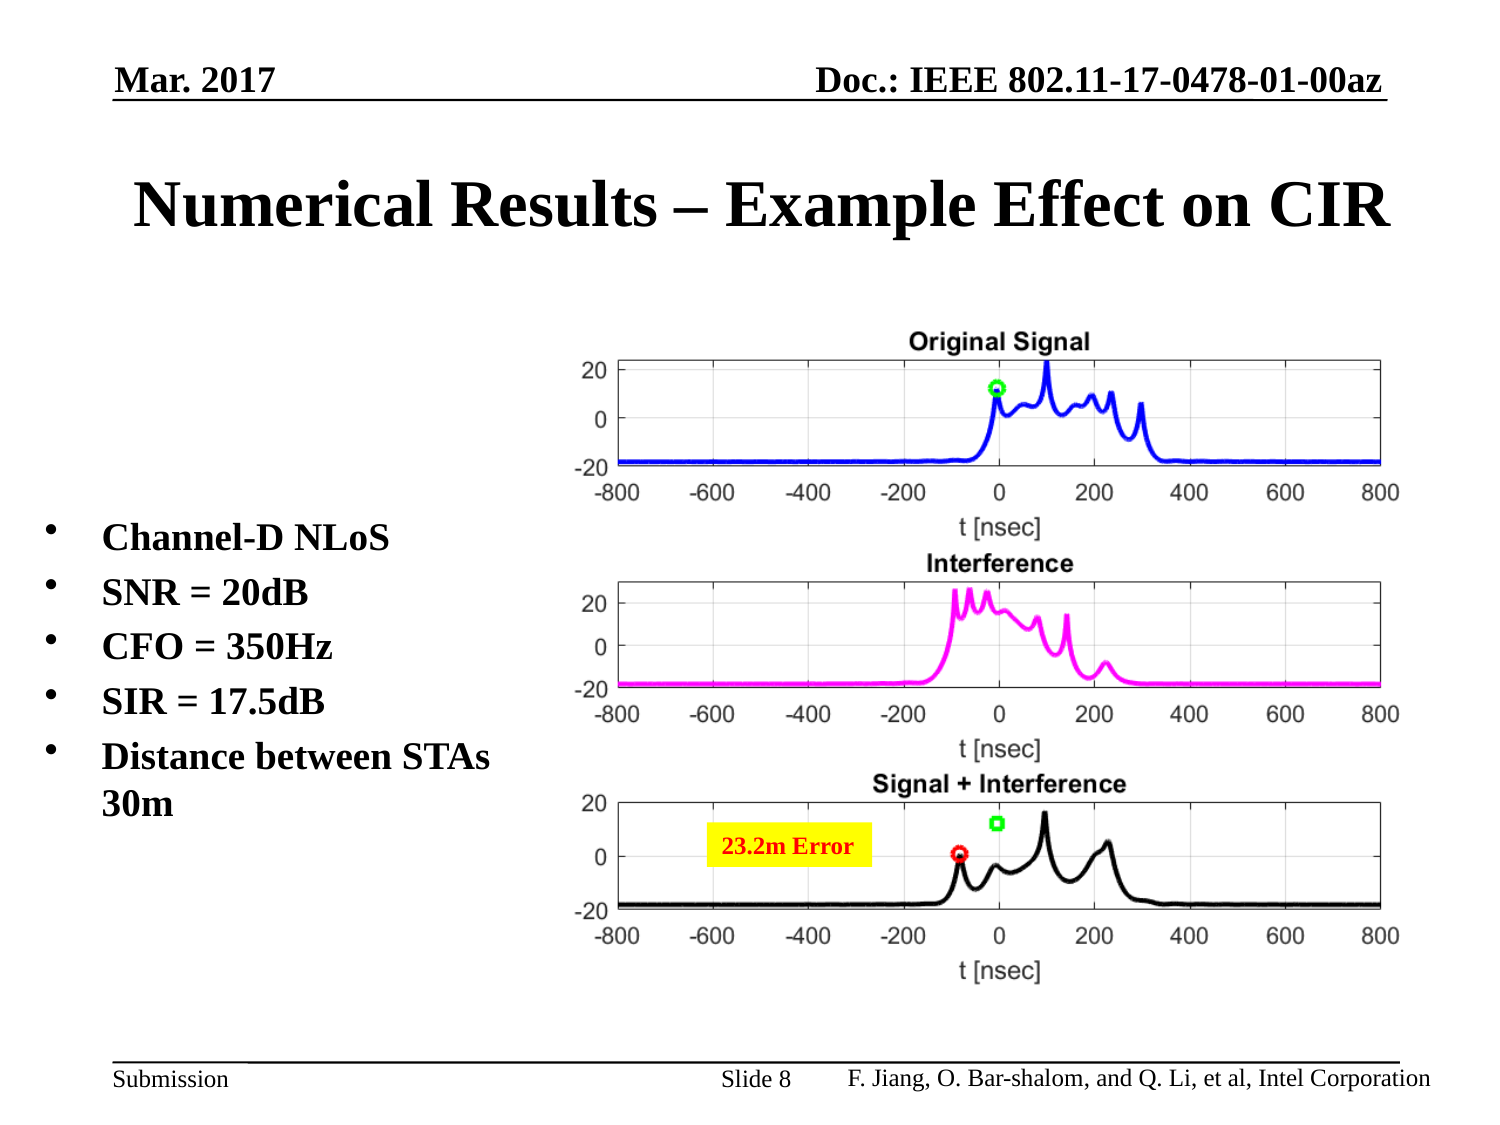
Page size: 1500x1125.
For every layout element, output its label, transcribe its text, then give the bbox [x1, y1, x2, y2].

slide_number Slide 8 [712, 1061, 800, 1093]
title Numerical Results – Example Effect on CIR [118, 112, 1459, 288]
list Channel-D NLoS SNR = 20dB CFO = 350Hz SIR = 17.5dB Distance between STAs: 30m [29, 503, 484, 835]
picture [489, 287, 1475, 1026]
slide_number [114, 54, 278, 101]
